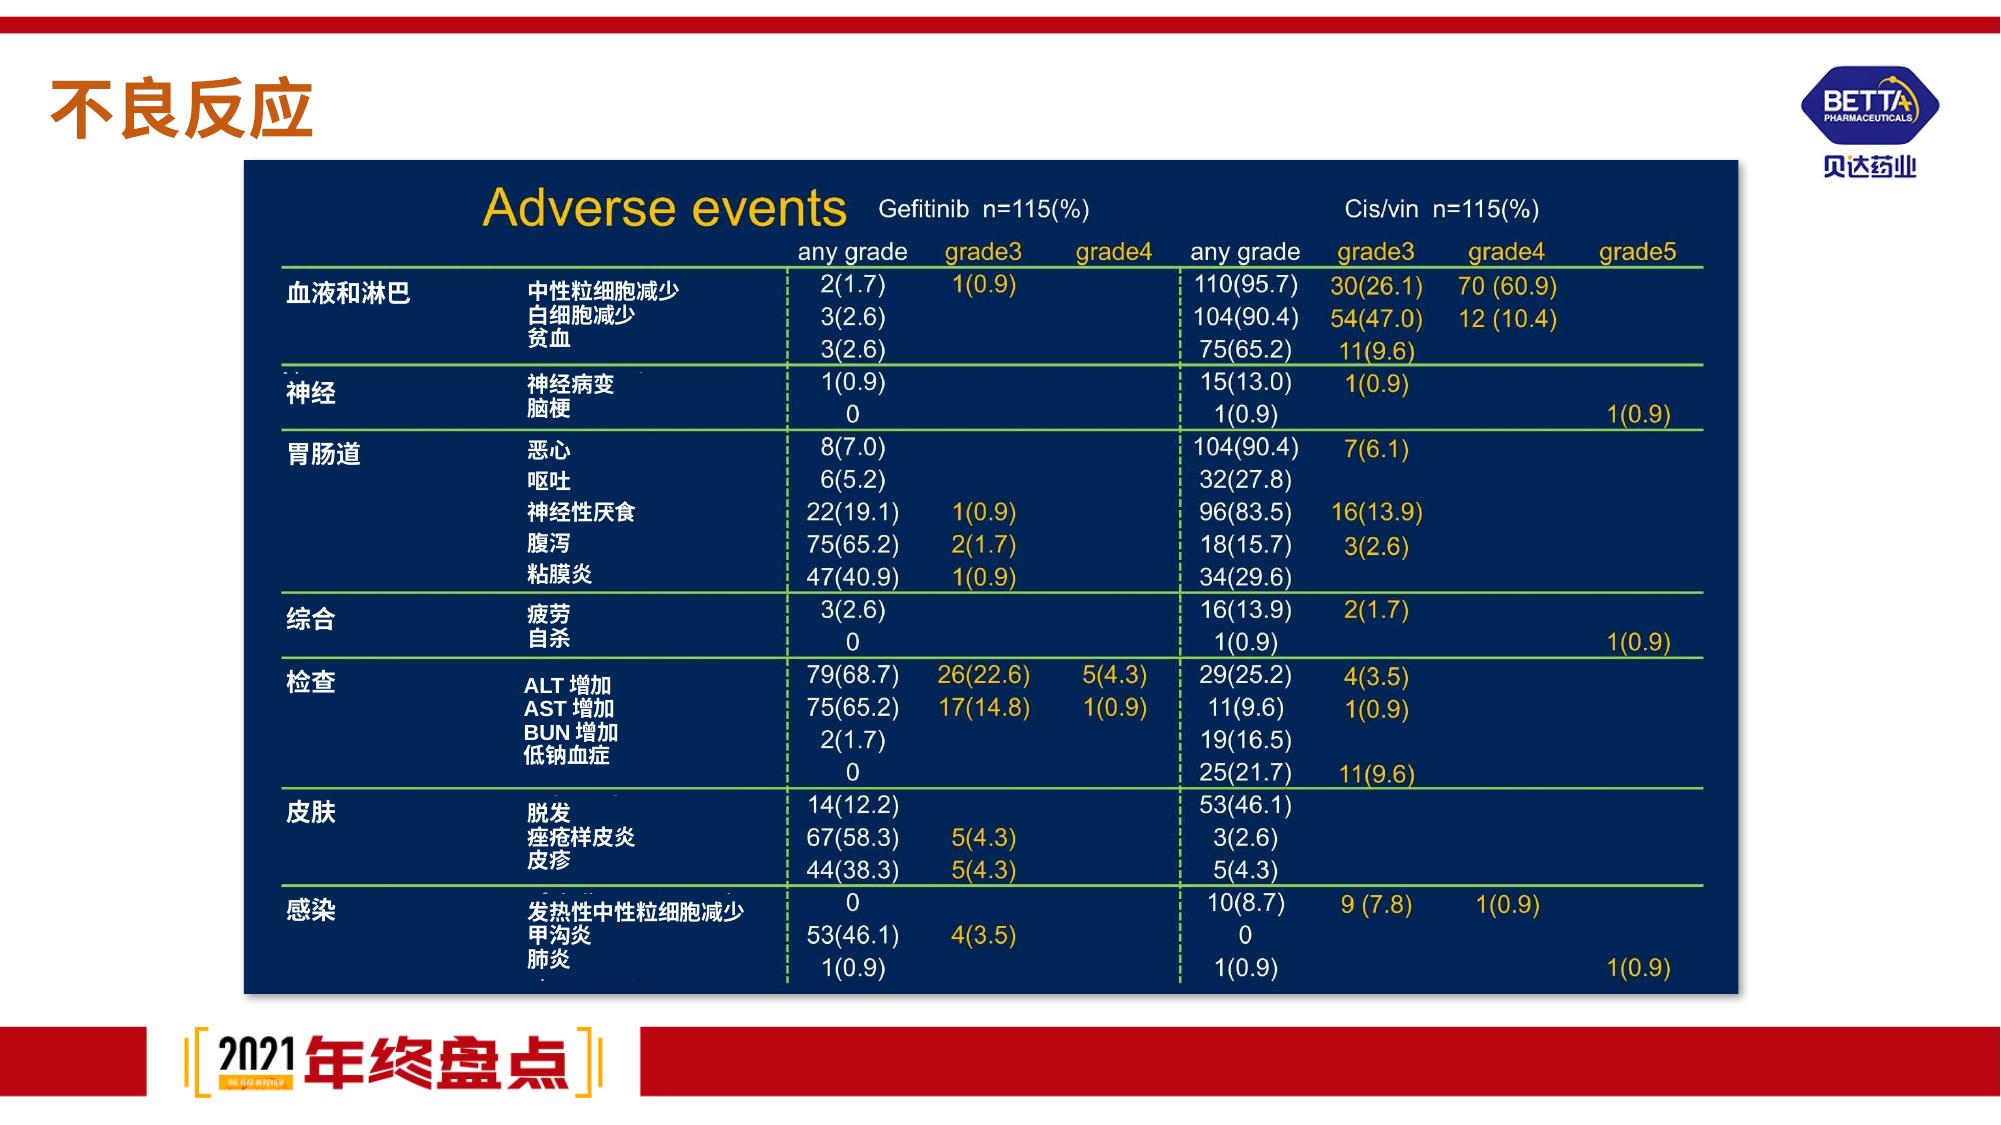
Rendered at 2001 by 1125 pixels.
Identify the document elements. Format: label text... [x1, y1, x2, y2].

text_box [243, 160, 1739, 994]
picture [0, 0, 2001, 1125]
text_box 不良反应 [0, 65, 398, 160]
